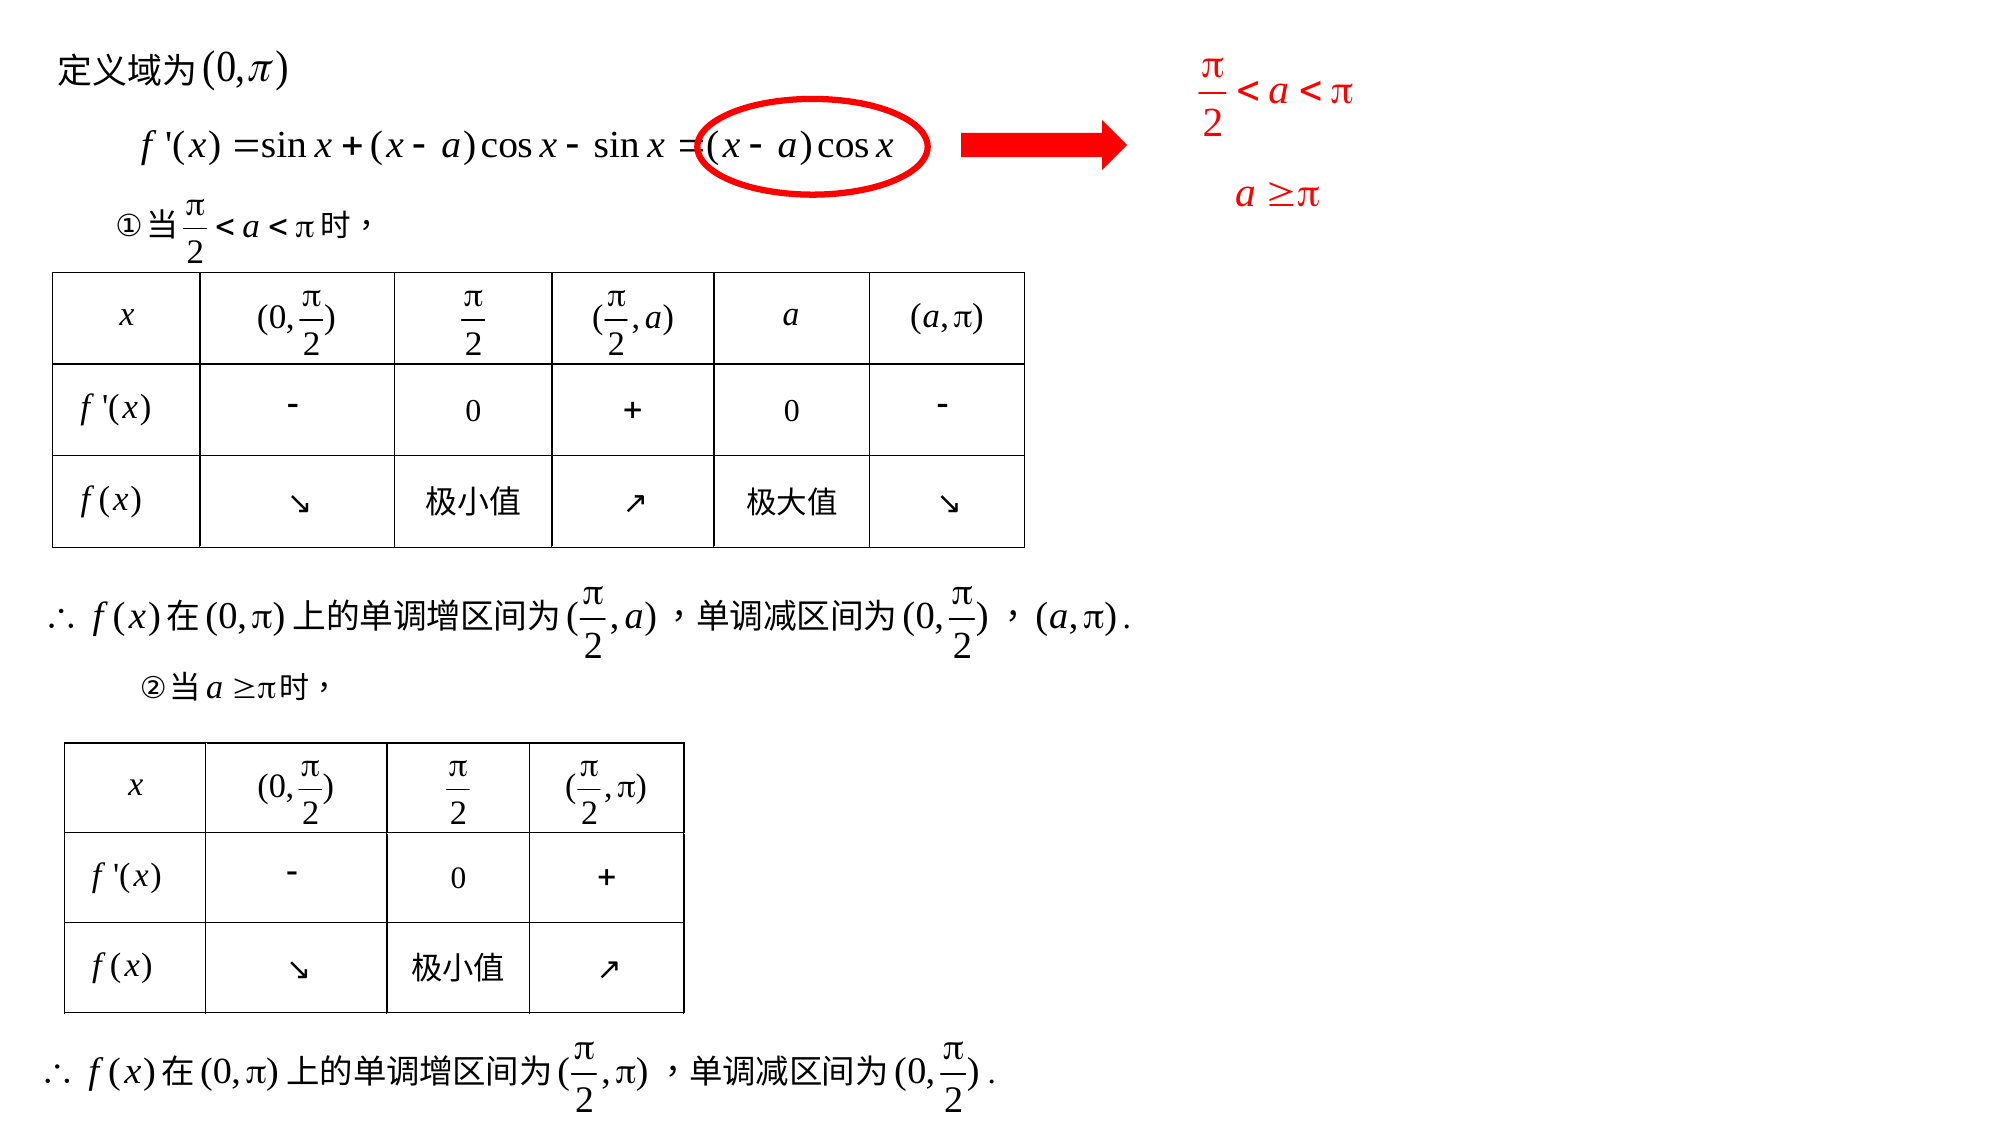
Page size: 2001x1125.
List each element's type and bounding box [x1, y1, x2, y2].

text_box [57, 19, 963, 181]
text_box [38, 664, 925, 1069]
text_box [40, 1023, 1180, 1121]
text_box [38, 181, 1039, 658]
text_box [1192, 37, 1362, 145]
text_box [44, 567, 1195, 667]
text_box [963, 120, 1128, 170]
text_box [1228, 172, 1326, 218]
